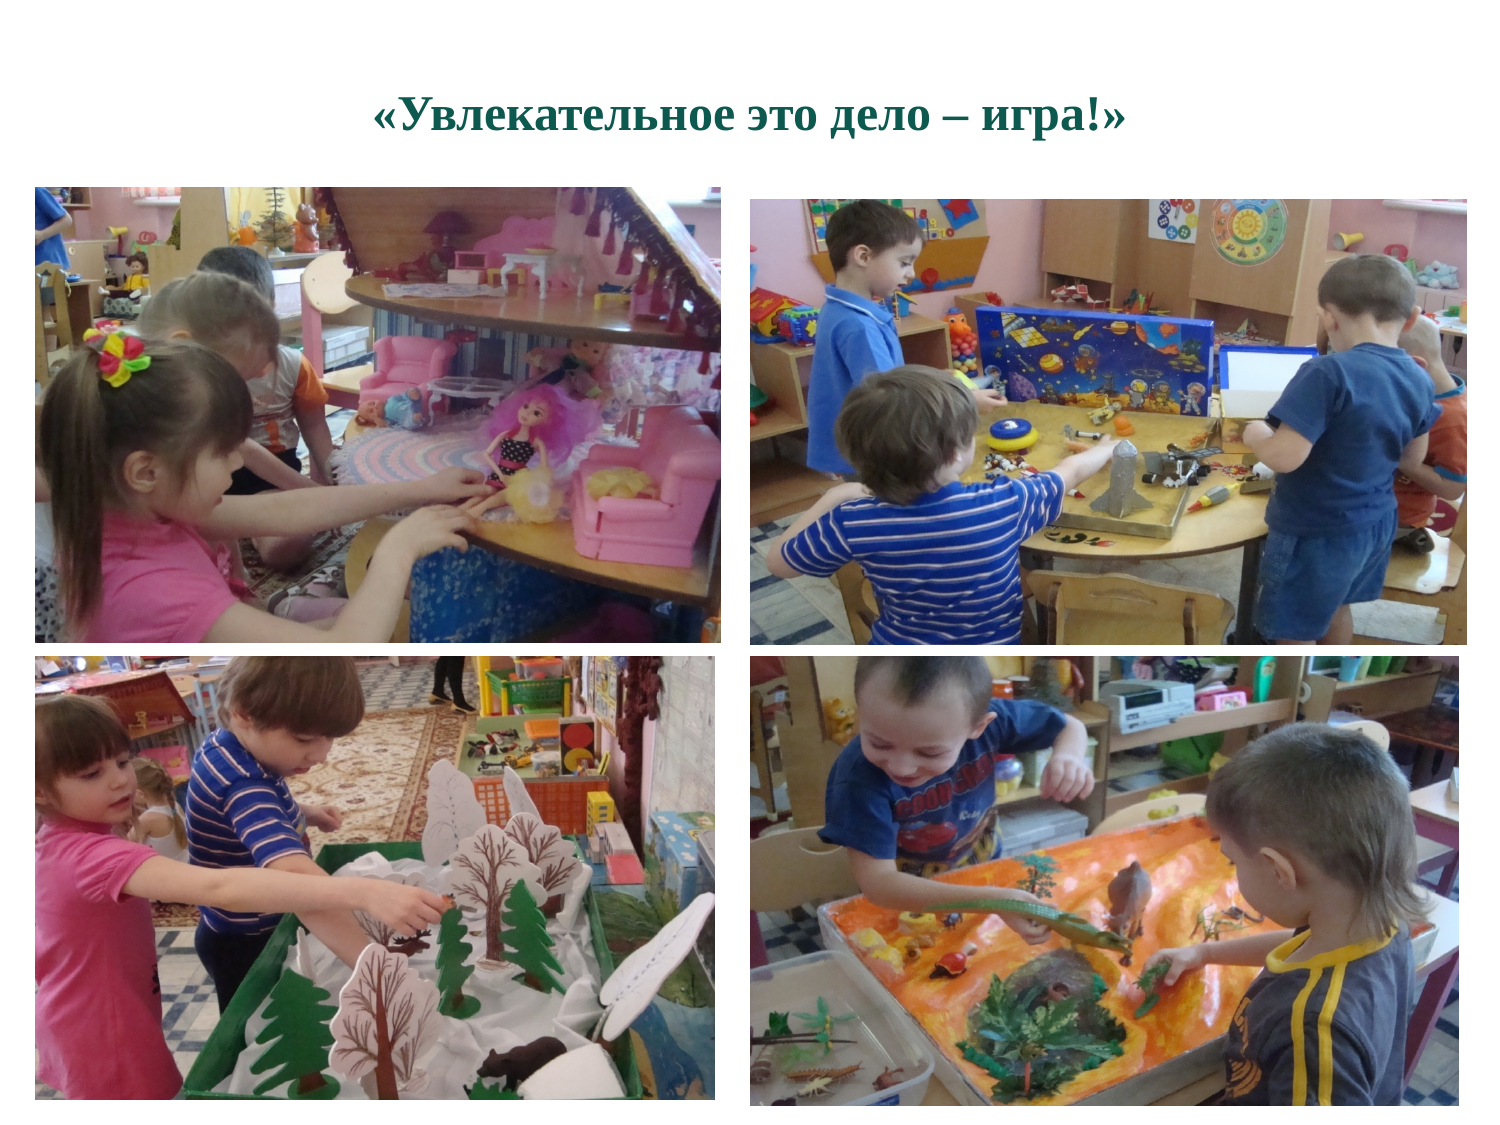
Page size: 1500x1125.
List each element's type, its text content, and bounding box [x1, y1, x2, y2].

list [34, 187, 721, 643]
picture [749, 198, 1467, 645]
picture [749, 656, 1459, 1106]
title «Увлекательное это дело – игра!» [75, 45, 1425, 176]
picture [34, 655, 716, 1100]
